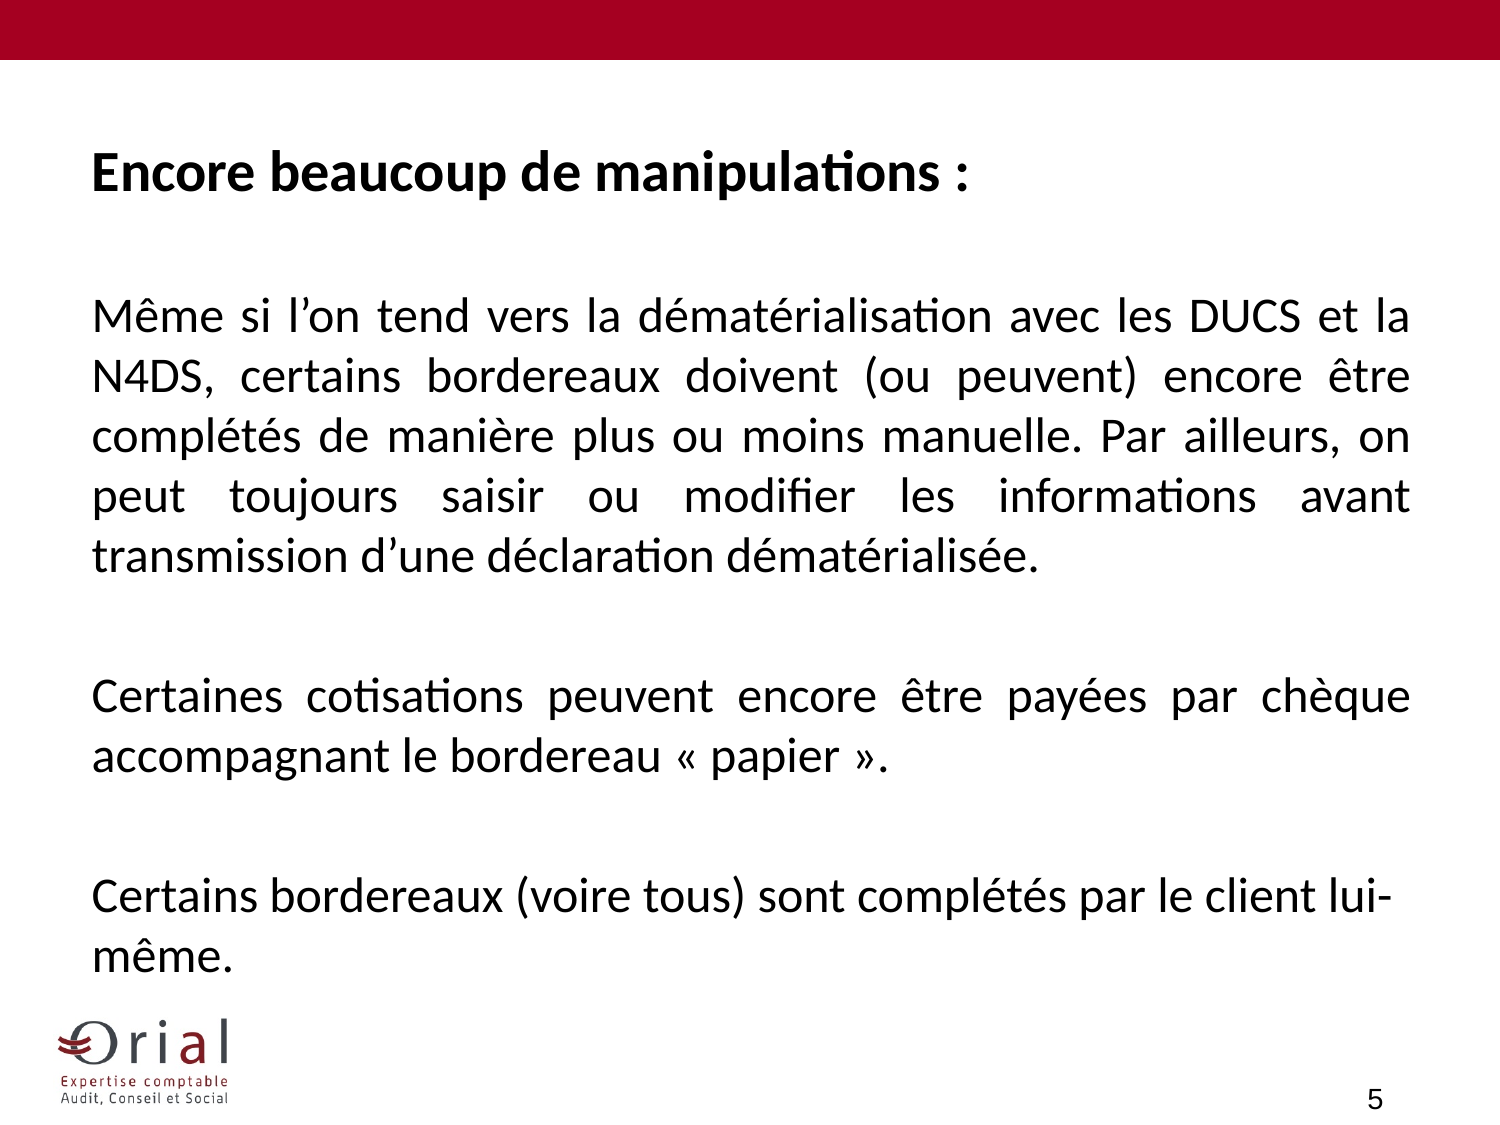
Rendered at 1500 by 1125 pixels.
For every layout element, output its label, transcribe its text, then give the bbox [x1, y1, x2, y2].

list Encore beaucoup de manipulations : Même si l’on tend vers la dématérialisation avec les DUCS et la N4DS, certains bordereaux doivent (ou peuvent) encore être complétés de manière plus ou moins manuelle. Par ailleurs, on peut toujours saisir ou modifier les informations avant transmission d’une déclaration dématérialisée. Certaines cotisations peuvent encore être payées par chèque accompagnant le bordereau « papier ». Certains bordereaux (voire tous) sont complétés par le client lui-même. [76, 125, 1427, 1062]
slide_number 5 [1352, 1071, 1500, 1125]
picture [53, 1017, 231, 1106]
